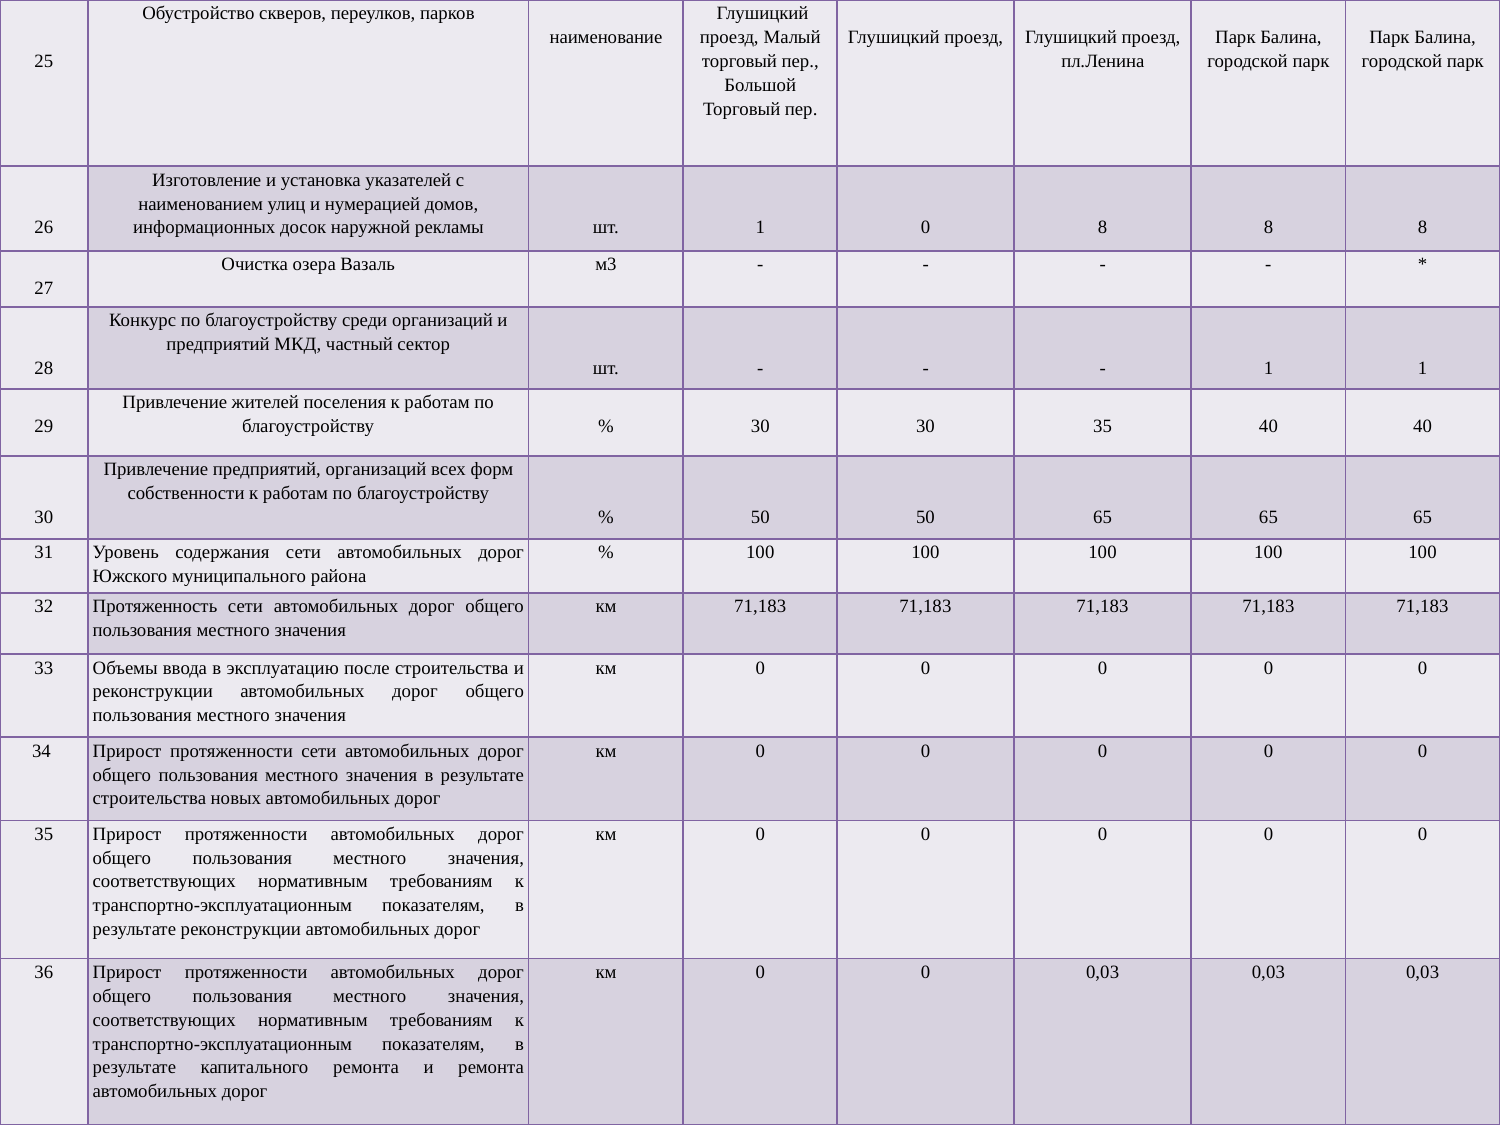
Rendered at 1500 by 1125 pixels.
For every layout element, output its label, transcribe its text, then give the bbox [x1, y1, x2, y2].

table_cell 0 [1346, 821, 1499, 958]
table_cell км [529, 959, 682, 1124]
table_cell 0 [1192, 655, 1345, 736]
table_cell 30 [1, 457, 87, 538]
table_cell Привлечение жителей поселения к работам по благоустройству [89, 390, 528, 455]
table_cell 0 [1346, 655, 1499, 736]
table_cell * [1346, 252, 1499, 306]
table_cell 65 [1346, 457, 1499, 538]
table_cell 32 [1, 594, 87, 653]
table_cell 71,183 [1192, 594, 1345, 653]
table_cell 100 [1346, 540, 1499, 592]
table_cell 0 [838, 655, 1013, 736]
table_header Парк Балина, городской парк [1346, 1, 1499, 165]
table_cell 0 [684, 738, 836, 820]
table_cell 8 [1015, 167, 1190, 250]
table_cell 0 [1015, 738, 1190, 820]
table_cell Протяженность сети автомобильных дорог общего пользования местного значения [89, 594, 528, 653]
table_cell 30 [684, 390, 836, 455]
table_cell 8 [1346, 167, 1499, 250]
table_cell км [529, 594, 682, 653]
table_cell 31 [1, 540, 87, 592]
table_cell 0 [1346, 738, 1499, 820]
table_cell 71,183 [684, 594, 836, 653]
table_cell - [838, 252, 1013, 306]
table_cell 0 [1015, 821, 1190, 958]
table_cell 33 [1, 655, 87, 736]
table_cell 0 [684, 821, 836, 958]
table_cell 35 [1015, 390, 1190, 455]
table_cell 0 [838, 167, 1013, 250]
table_cell 35 [1, 821, 87, 958]
table_cell шт. [529, 308, 682, 388]
table_cell 0 [838, 959, 1013, 1124]
table_cell 29 [1, 390, 87, 455]
table_header Глушицкий проезд, [838, 1, 1013, 165]
table_cell 71,183 [838, 594, 1013, 653]
table_cell % [529, 540, 682, 592]
table_cell 50 [684, 457, 836, 538]
table_cell 34 [1, 738, 87, 820]
table_cell 100 [1015, 540, 1190, 592]
table_cell 0,03 [1015, 959, 1190, 1124]
table_cell 0 [1015, 655, 1190, 736]
table_cell 0 [1192, 738, 1345, 820]
table_cell 0,03 [1192, 959, 1345, 1124]
table_cell - [1015, 308, 1190, 388]
table_cell - [1192, 252, 1345, 306]
table_cell км [529, 738, 682, 820]
table_cell 36 [1, 959, 87, 1124]
table_cell Конкурс по благоустройству среди организаций и предприятий МКД, частный сектор [89, 308, 528, 388]
table_cell % [529, 457, 682, 538]
table_header наименование [529, 1, 682, 165]
table_cell км [529, 821, 682, 958]
table_cell 0 [838, 738, 1013, 820]
table_cell 71,183 [1346, 594, 1499, 653]
table_cell Прирост протяженности сети автомобильных дорог общего пользования местного значения в результате строительства новых автомобильных дорог [89, 738, 528, 820]
table_cell 100 [838, 540, 1013, 592]
table_cell 27 [1, 252, 87, 306]
table_header Глушицкий проезд, пл.Ленина [1015, 1, 1190, 165]
table_cell Прирост протяженности автомобильных дорог общего пользования местного значения, соответствующих нормативным требованиям к транспортно-эксплуатационным показателям, в результате капитального ремонта и ремонта автомобильных дорог [89, 959, 528, 1124]
table_cell 100 [1192, 540, 1345, 592]
table_cell км [529, 655, 682, 736]
table_cell м3 [529, 252, 682, 306]
table_cell Изготовление и установка указателей с наименованием улиц и нумерацией домов, информационных досок наружной рекламы [89, 167, 528, 250]
table_cell - [1015, 252, 1190, 306]
table_cell 1 [1192, 308, 1345, 388]
table_cell 1 [684, 167, 836, 250]
table_cell % [529, 390, 682, 455]
table_cell 50 [838, 457, 1013, 538]
table_header 25 [1, 1, 87, 165]
table_cell 0 [684, 655, 836, 736]
table_cell - [838, 308, 1013, 388]
table_cell 26 [1, 167, 87, 250]
table_cell Уровень содержания сети автомобильных дорог Южского муниципального района [89, 540, 528, 592]
table_cell 71,183 [1015, 594, 1190, 653]
table_cell 40 [1346, 390, 1499, 455]
table_cell 65 [1192, 457, 1345, 538]
table_header Глушицкий проезд, Малый торговый пер., Большой Торговый пер. [684, 1, 836, 165]
table_cell Привлечение предприятий, организаций всех форм собственности к работам по благоустройству [89, 457, 528, 538]
table_cell шт. [529, 167, 682, 250]
table_cell - [684, 252, 836, 306]
table_cell - [684, 308, 836, 388]
table_cell Очистка озера Вазаль [89, 252, 528, 306]
table_cell 8 [1192, 167, 1345, 250]
table_cell 65 [1015, 457, 1190, 538]
table_cell 28 [1, 308, 87, 388]
table_cell 0 [1192, 821, 1345, 958]
table_cell 100 [684, 540, 836, 592]
table_cell 1 [1346, 308, 1499, 388]
table_cell 40 [1192, 390, 1345, 455]
table_cell 30 [838, 390, 1013, 455]
table_header Парк Балина, городской парк [1192, 1, 1345, 165]
table_cell 0,03 [1346, 959, 1499, 1124]
table_header Обустройство скверов, переулков, парков [89, 1, 528, 165]
table_cell 0 [838, 821, 1013, 958]
table_cell Прирост протяженности автомобильных дорог общего пользования местного значения, соответствующих нормативным требованиям к транспортно-эксплуатационным показателям, в результате реконструкции автомобильных дорог [89, 821, 528, 958]
table_cell Объемы ввода в эксплуатацию после строительства и реконструкции автомобильных дорог общего пользования местного значения [89, 655, 528, 736]
table_cell 0 [684, 959, 836, 1124]
